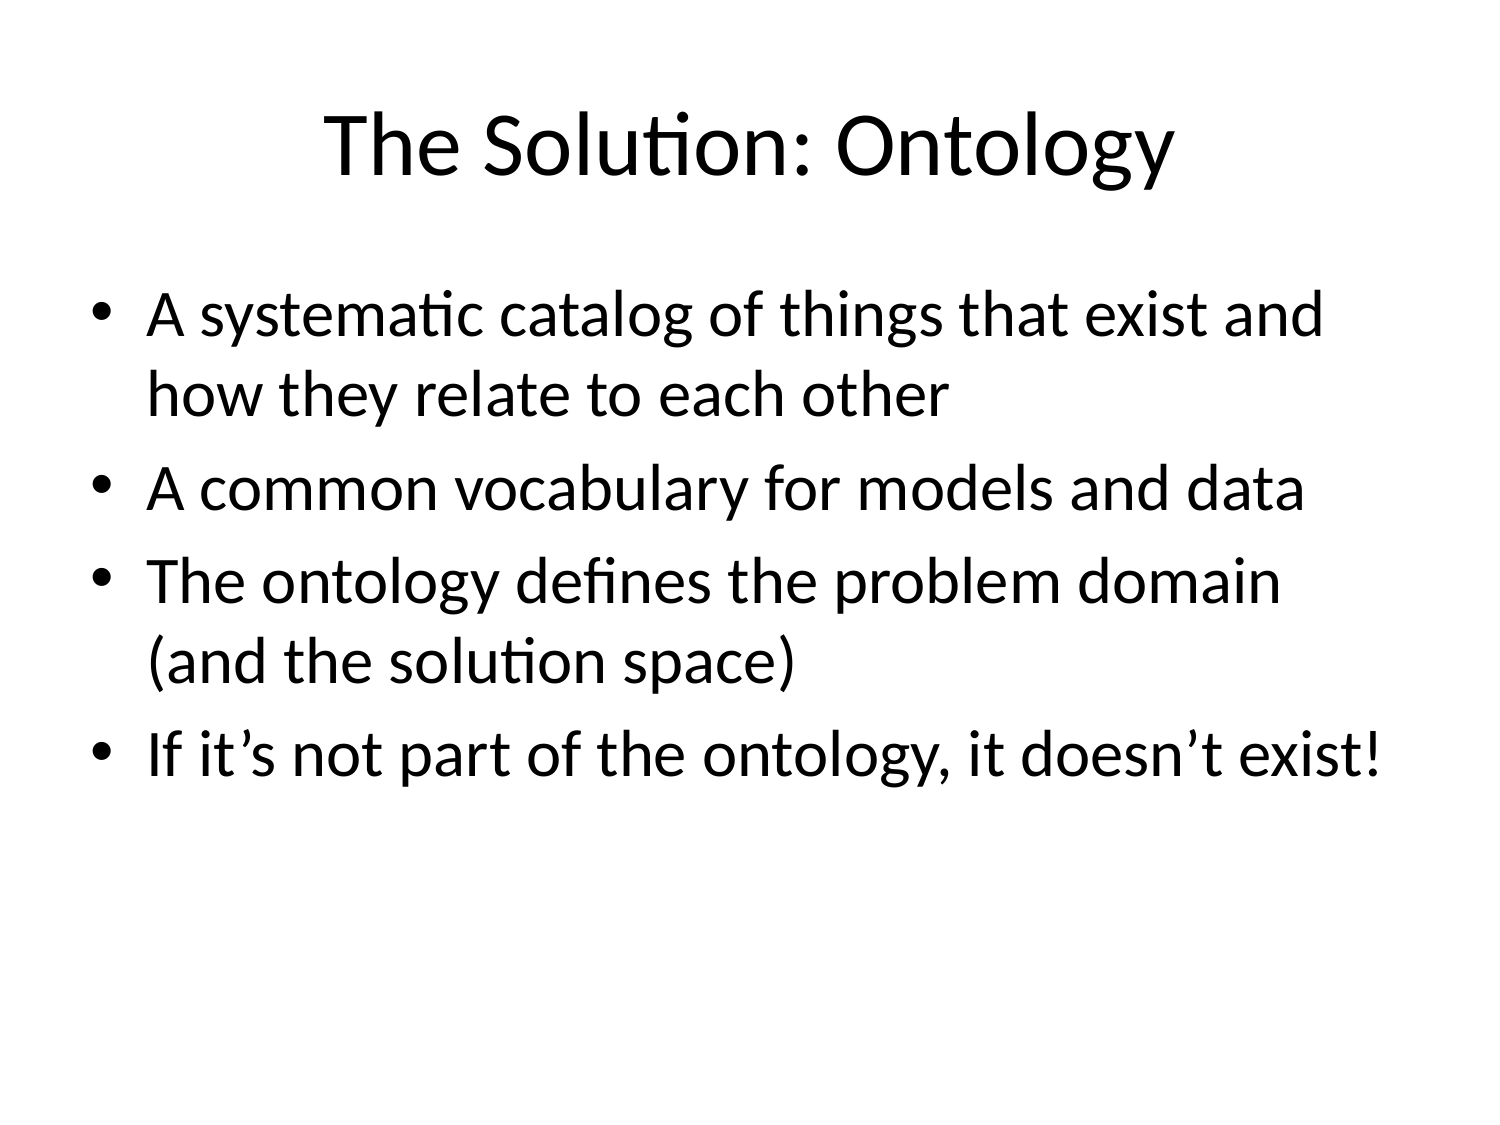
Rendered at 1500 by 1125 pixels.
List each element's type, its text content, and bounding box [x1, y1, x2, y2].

title The Solution: Ontology [75, 45, 1425, 233]
list A systematic catalog of things that exist and how they relate to each other A common vocabulary for models and data The ontology defines the problem domain (and the solution space) If it’s not part of the ontology, it doesn’t exist! [75, 262, 1425, 1005]
